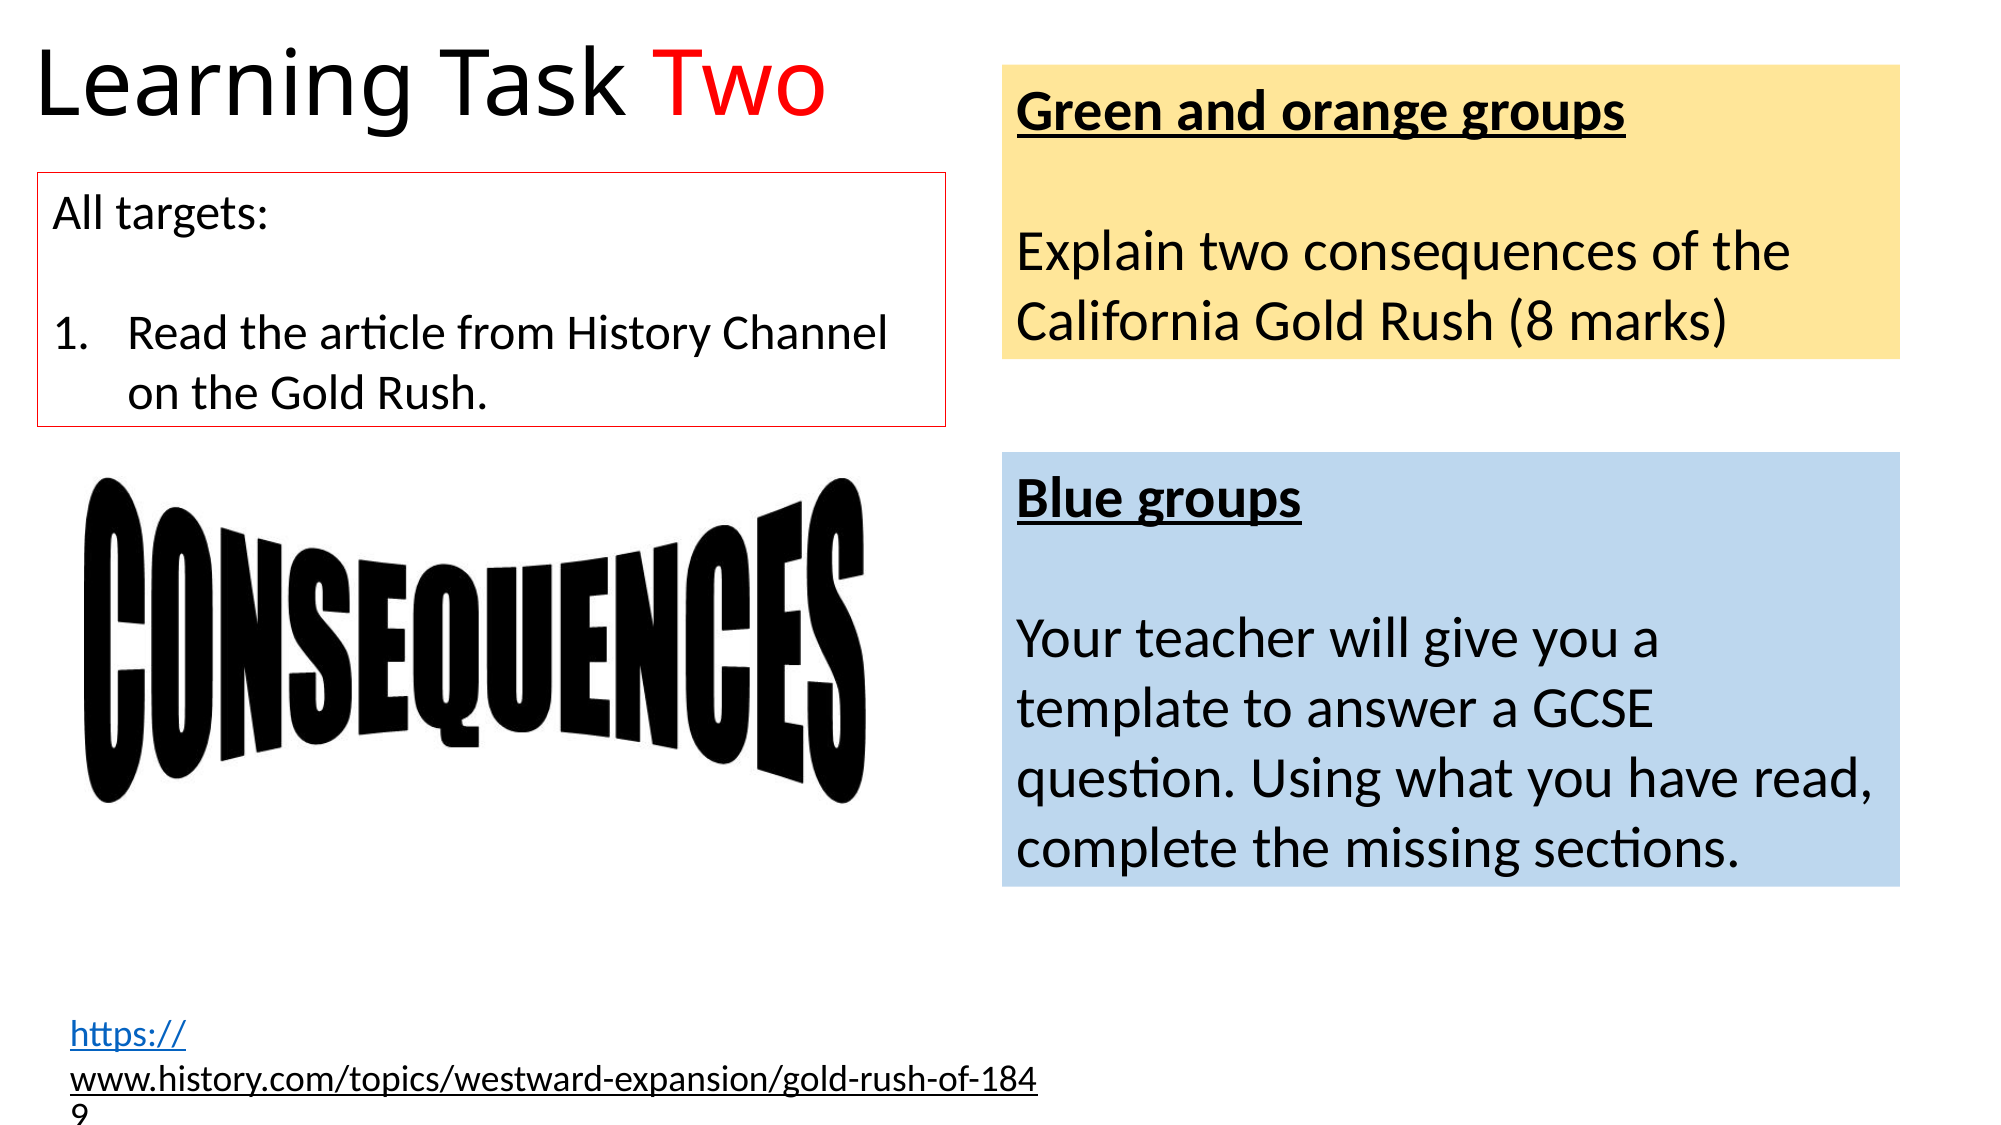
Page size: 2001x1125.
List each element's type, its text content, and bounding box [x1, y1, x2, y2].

picture [84, 476, 866, 805]
text_box Green and orange groups Explain two consequences of the California Gold Rush (8 marks) [1002, 64, 1900, 360]
text_box Learning Task Two [18, 16, 1092, 142]
text_box Blue groups Your teacher will give you a template to answer a GCSE question. Using what you have read, complete the missing sections. [1002, 452, 1900, 887]
text_box All targets: Read the article from History Channel on the Gold Rush. [37, 172, 946, 427]
text_box https://www.history.com/topics/westward-expansion/gold-rush-of-1849 [55, 1001, 1056, 1125]
